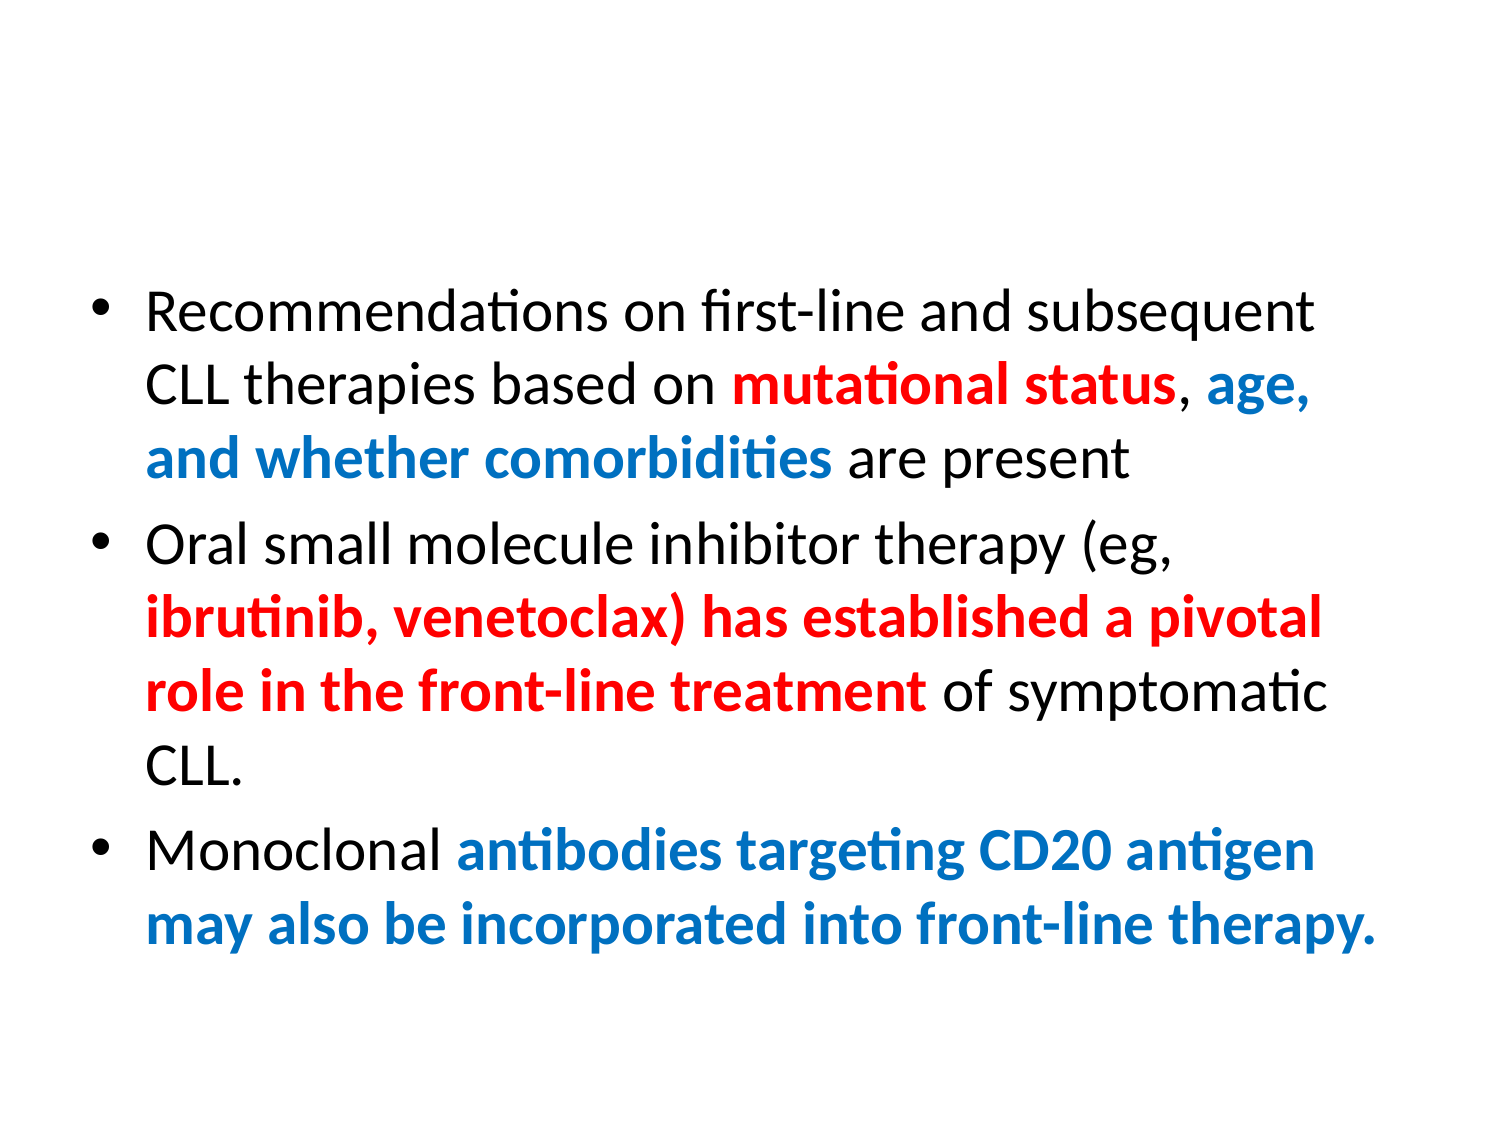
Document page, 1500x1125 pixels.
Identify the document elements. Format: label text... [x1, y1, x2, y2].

list Recommendations on first-line and subsequent CLL therapies based on mutational status, age, and whether comorbidities are present Oral small molecule inhibitor therapy (eg, ibrutinib, venetoclax) has established a pivotal role in the front-line treatment of symptomatic CLL. Monoclonal antibodies targeting CD20 antigen may also be incorporated into front-line therapy. [75, 262, 1425, 1005]
